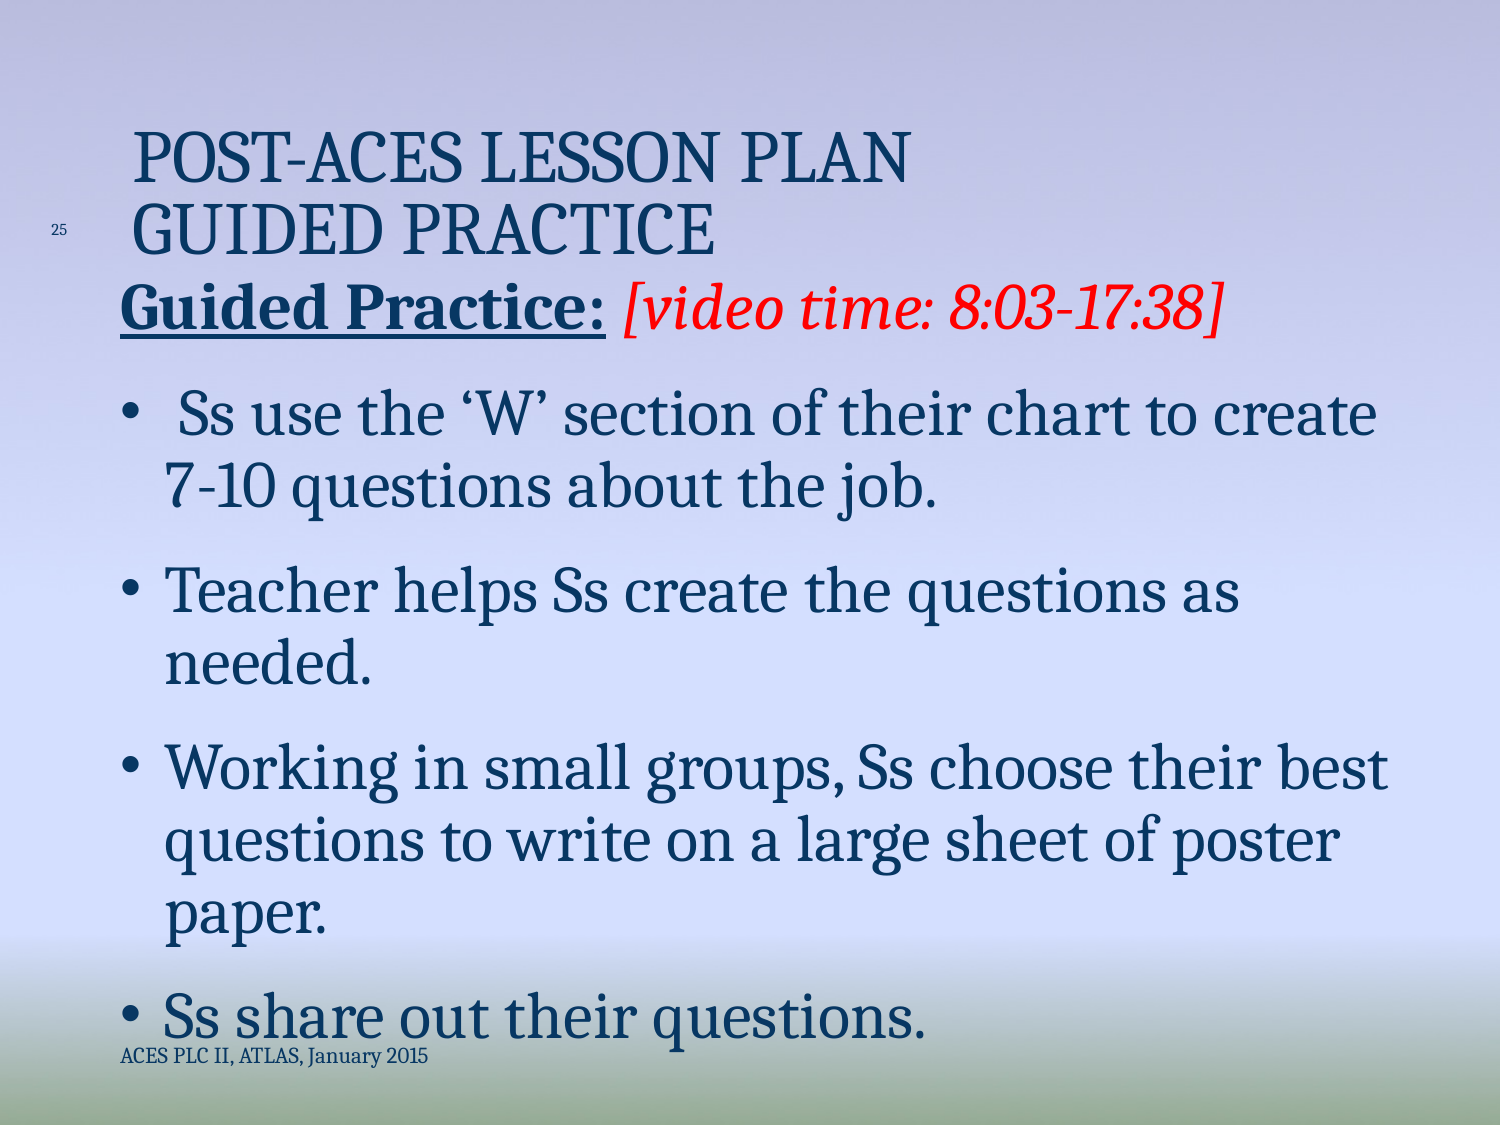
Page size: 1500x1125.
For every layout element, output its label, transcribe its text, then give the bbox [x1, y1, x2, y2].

list Guided Practice: [video time: 8:03-17:38] Ss use the ‘W’ section of their chart to create 7-10 questions about the job. Teacher helps Ss create the questions as needed. Working in small groups, Ss choose their best questions to write on a large sheet of poster paper. Ss share out their questions. [99, 262, 1438, 1100]
picture [0, 0, 1500, 1125]
footer ACES PLC II, ATLAS, January 2015 [99, 1024, 990, 1085]
slide_number 25 [0, 208, 88, 249]
title Post-ACES Lesson Plan Guided Practice [112, 79, 1388, 262]
